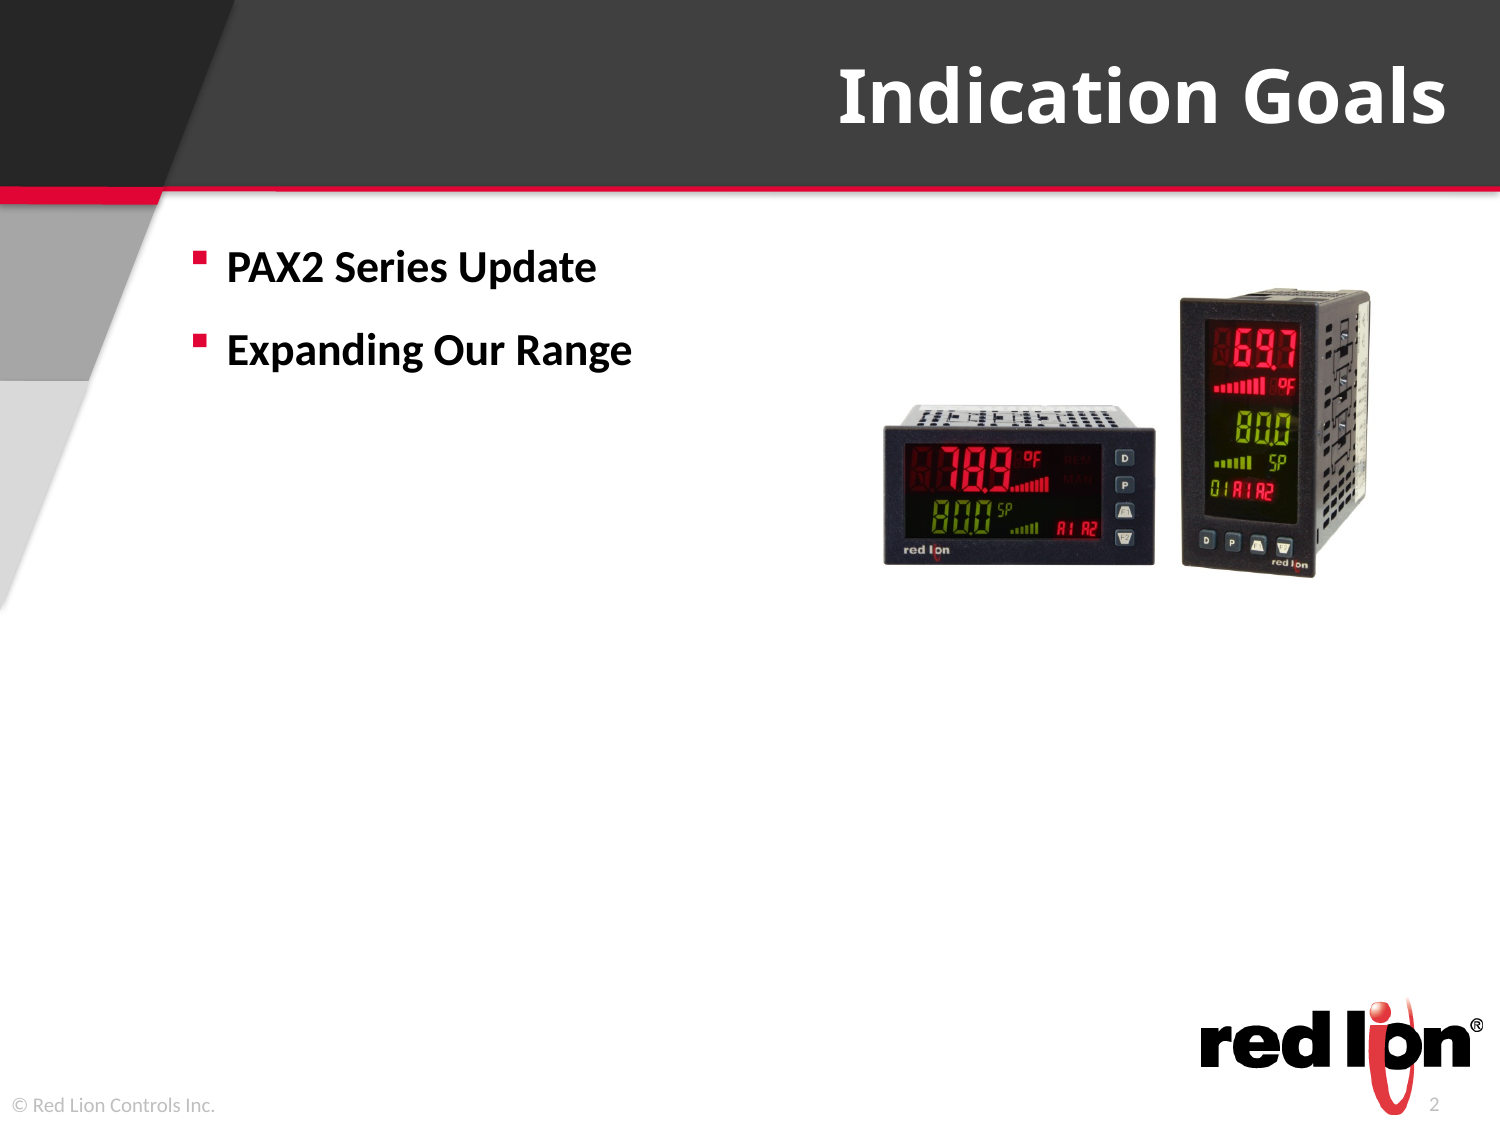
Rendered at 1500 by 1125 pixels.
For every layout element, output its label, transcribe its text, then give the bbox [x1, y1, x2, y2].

list PAX2 Series Update Expanding Our Range [174, 237, 801, 1011]
title Indication Goals [196, 37, 1463, 150]
picture [860, 260, 1386, 593]
picture [1201, 995, 1483, 1115]
